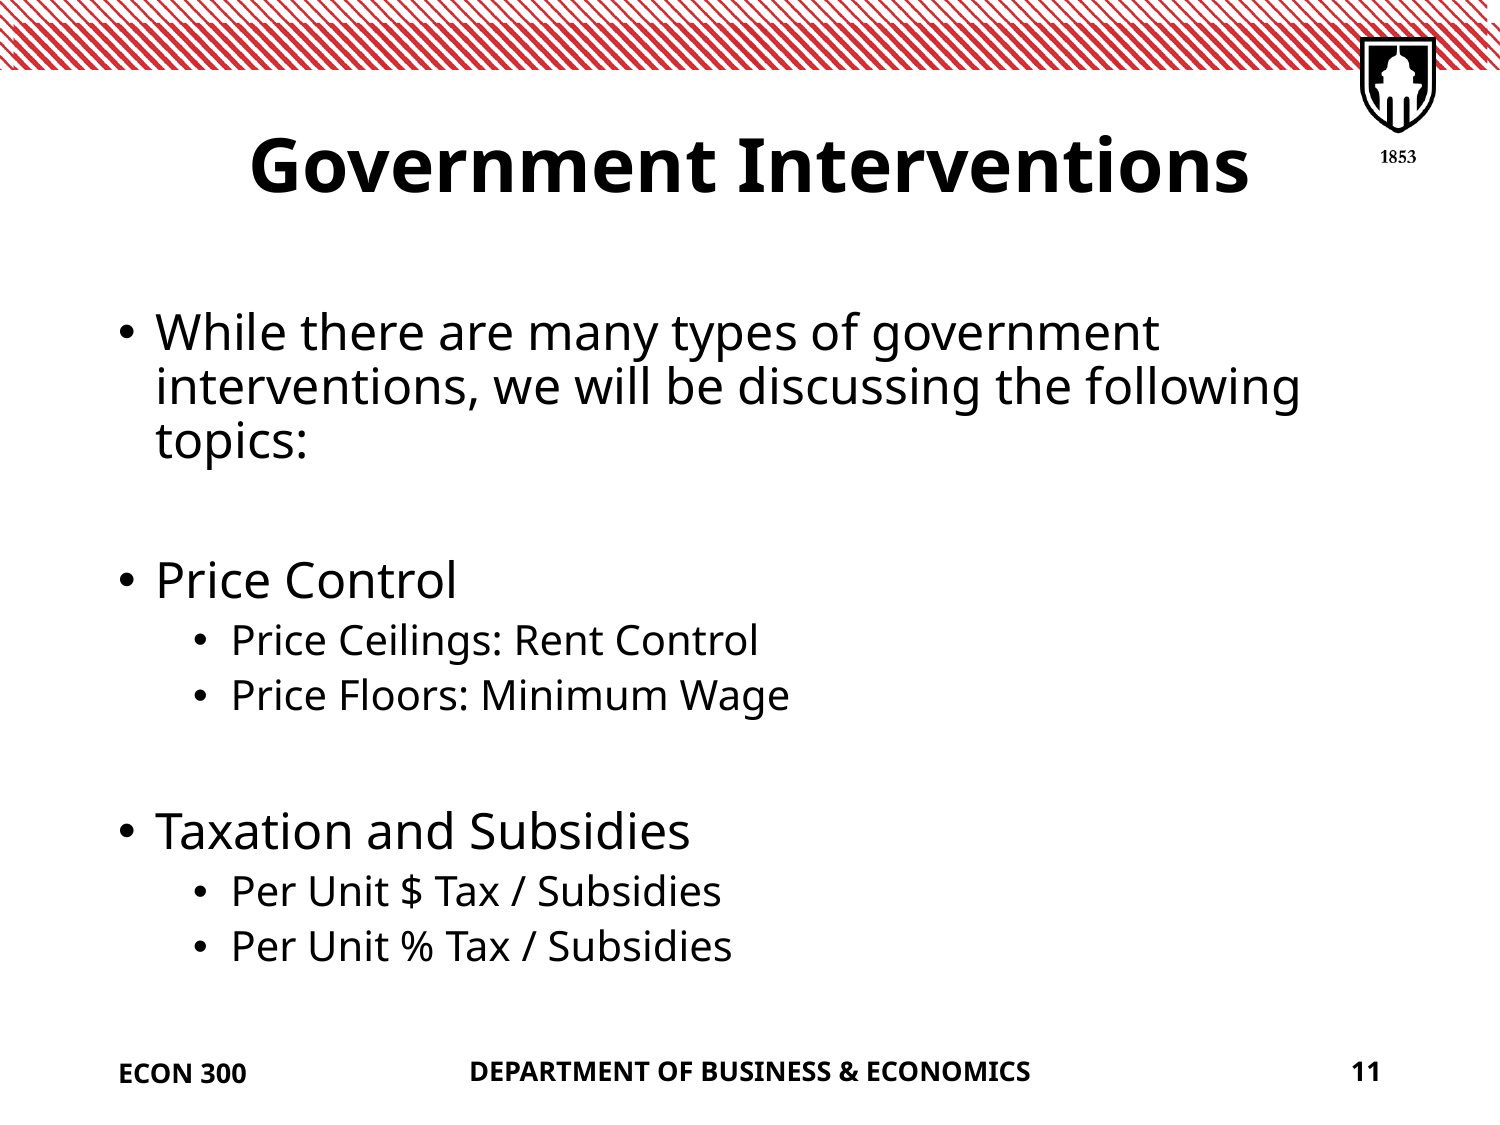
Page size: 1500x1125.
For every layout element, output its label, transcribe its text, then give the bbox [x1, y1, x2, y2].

title Government Interventions [103, 59, 1397, 278]
footer DEPARTMENT OF BUSINESS & ECONOMICS [277, 1042, 1059, 1103]
slide_number 11 [1059, 1042, 1397, 1103]
list While there are many types of government interventions, we will be discussing the following topics: Price Control Price Ceilings: Rent Control Price Floors: Minimum Wage Taxation and Subsidies Per Unit $ Tax / Subsidies Per Unit % Tax / Subsidies [103, 299, 1397, 1014]
picture [0, 0, 1500, 163]
slide_number ECON 300 [103, 1042, 277, 1103]
